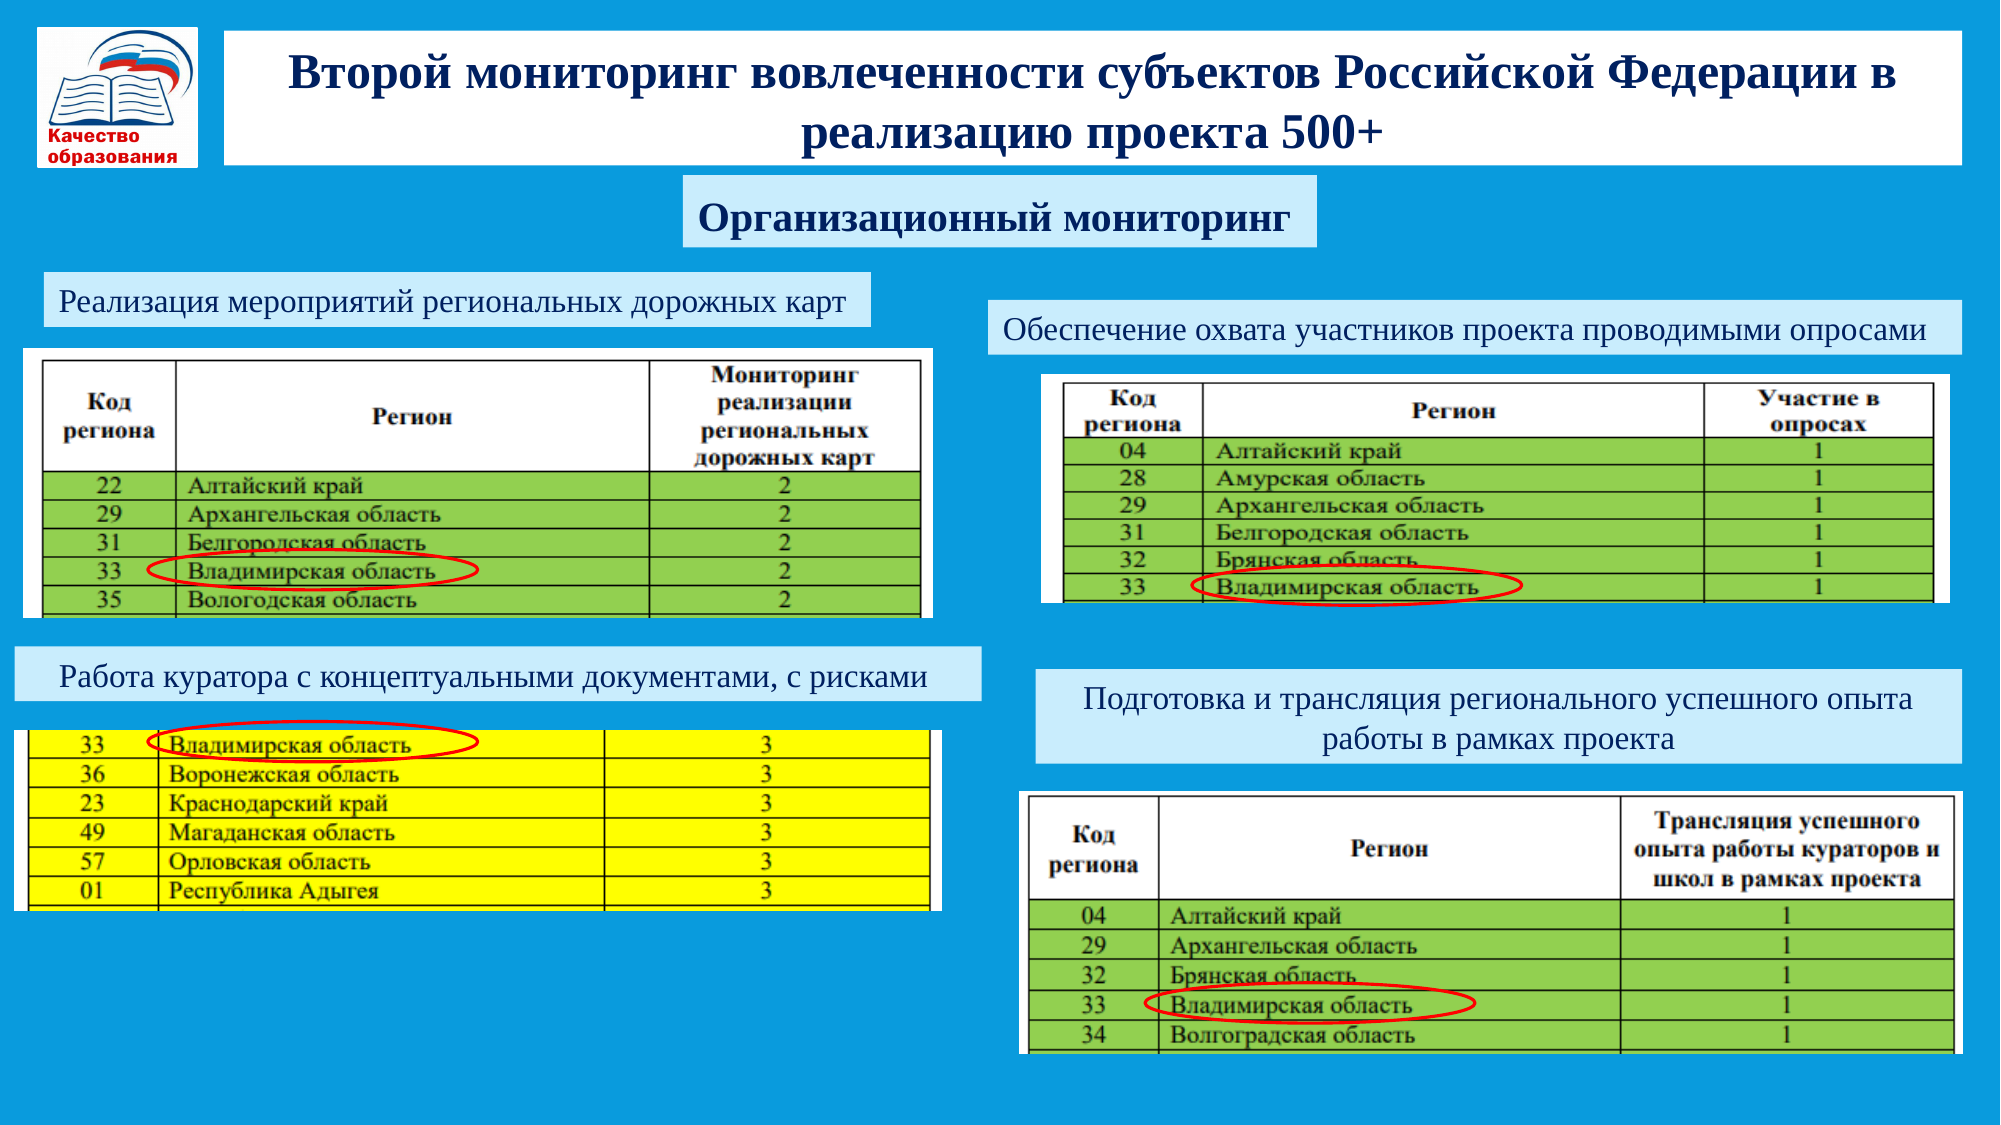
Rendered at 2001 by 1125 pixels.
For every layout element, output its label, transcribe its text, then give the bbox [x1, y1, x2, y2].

picture [1042, 375, 1949, 603]
text_box [207, 720, 418, 725]
text_box Подготовка и трансляция регионального успешного опыта работы в рамках проекта [1035, 669, 1963, 764]
text_box Второй мониторинг вовлеченности субъектов Российской Федерации в реализацию проекта 500+ [224, 30, 1963, 166]
picture [15, 730, 941, 910]
text_box [37, 27, 198, 168]
text_box Реализация мероприятий региональных дорожных карт [43, 272, 871, 327]
text_box Организационный мониторинг [682, 175, 1317, 248]
picture [1020, 792, 1962, 1053]
picture [24, 349, 932, 617]
text_box Работа куратора с концептуальными документами, с рисками [14, 646, 982, 702]
text_box Обеспечение охвата участников проекта проводимыми опросами [988, 299, 1963, 355]
